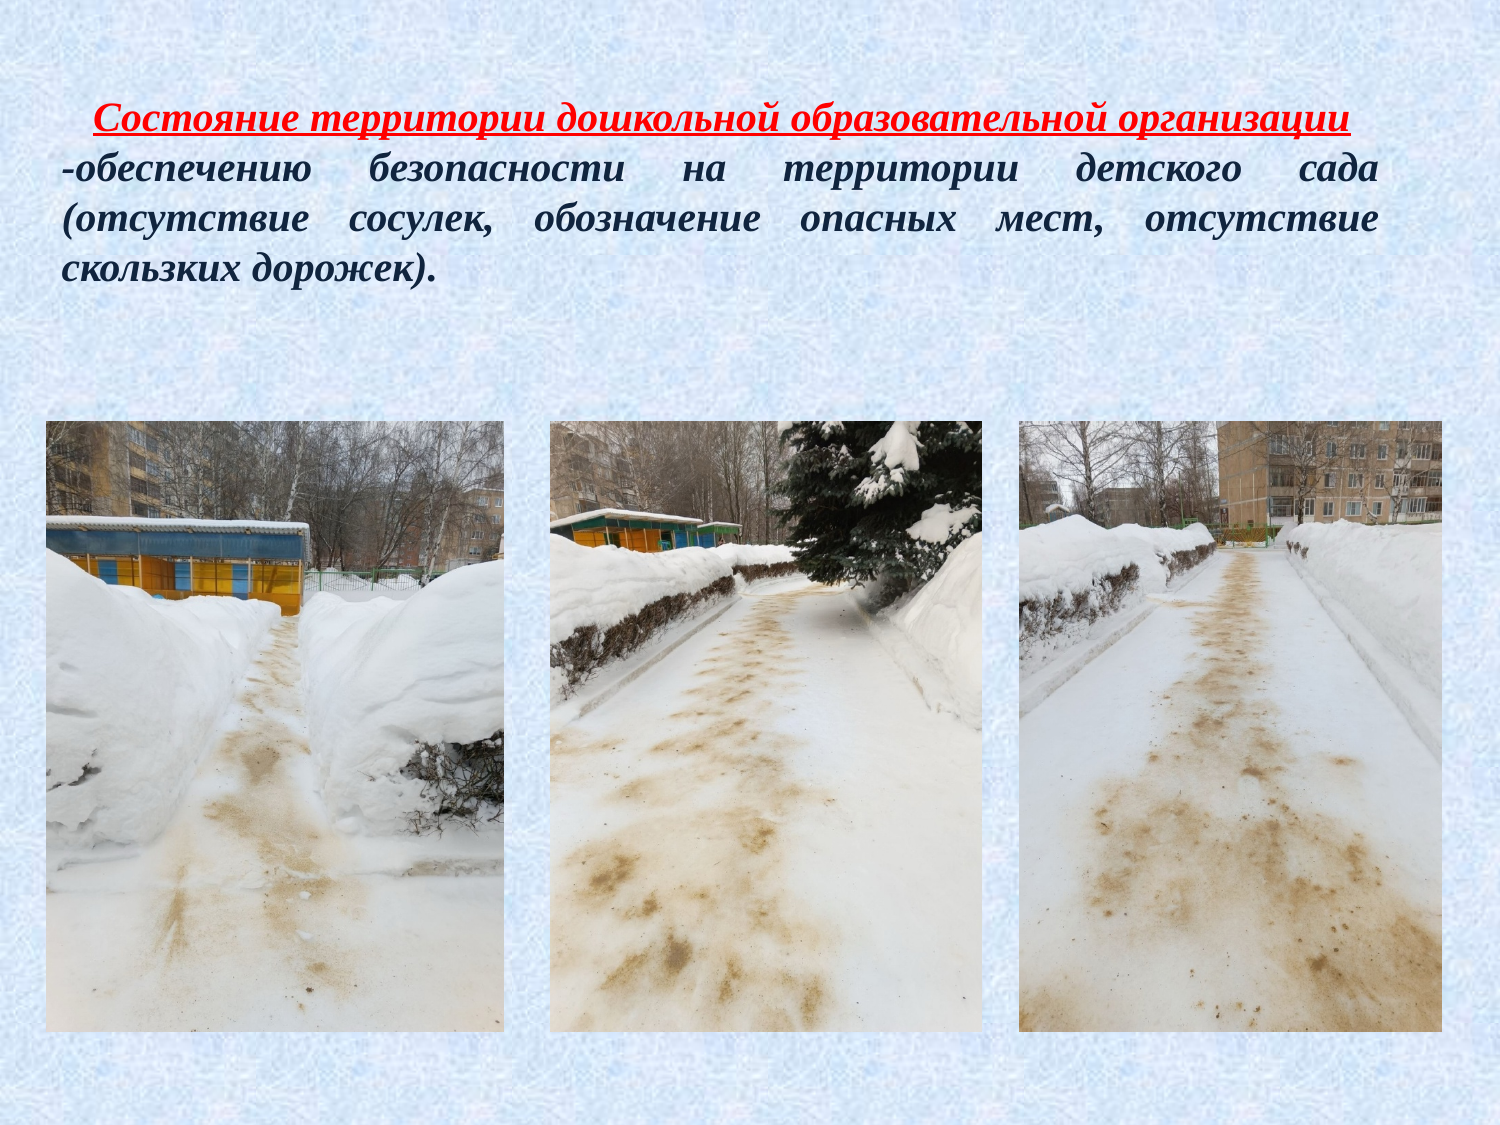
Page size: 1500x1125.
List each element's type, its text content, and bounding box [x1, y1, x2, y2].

picture [0, 0, 1500, 1125]
text_box Состояние территории дошкольной образовательной организации -обеспечению безопасности на территории детского сада (отсутствие сосулек, обозначение опасных мест, отсутствие скользких дорожек). [46, 81, 1395, 297]
